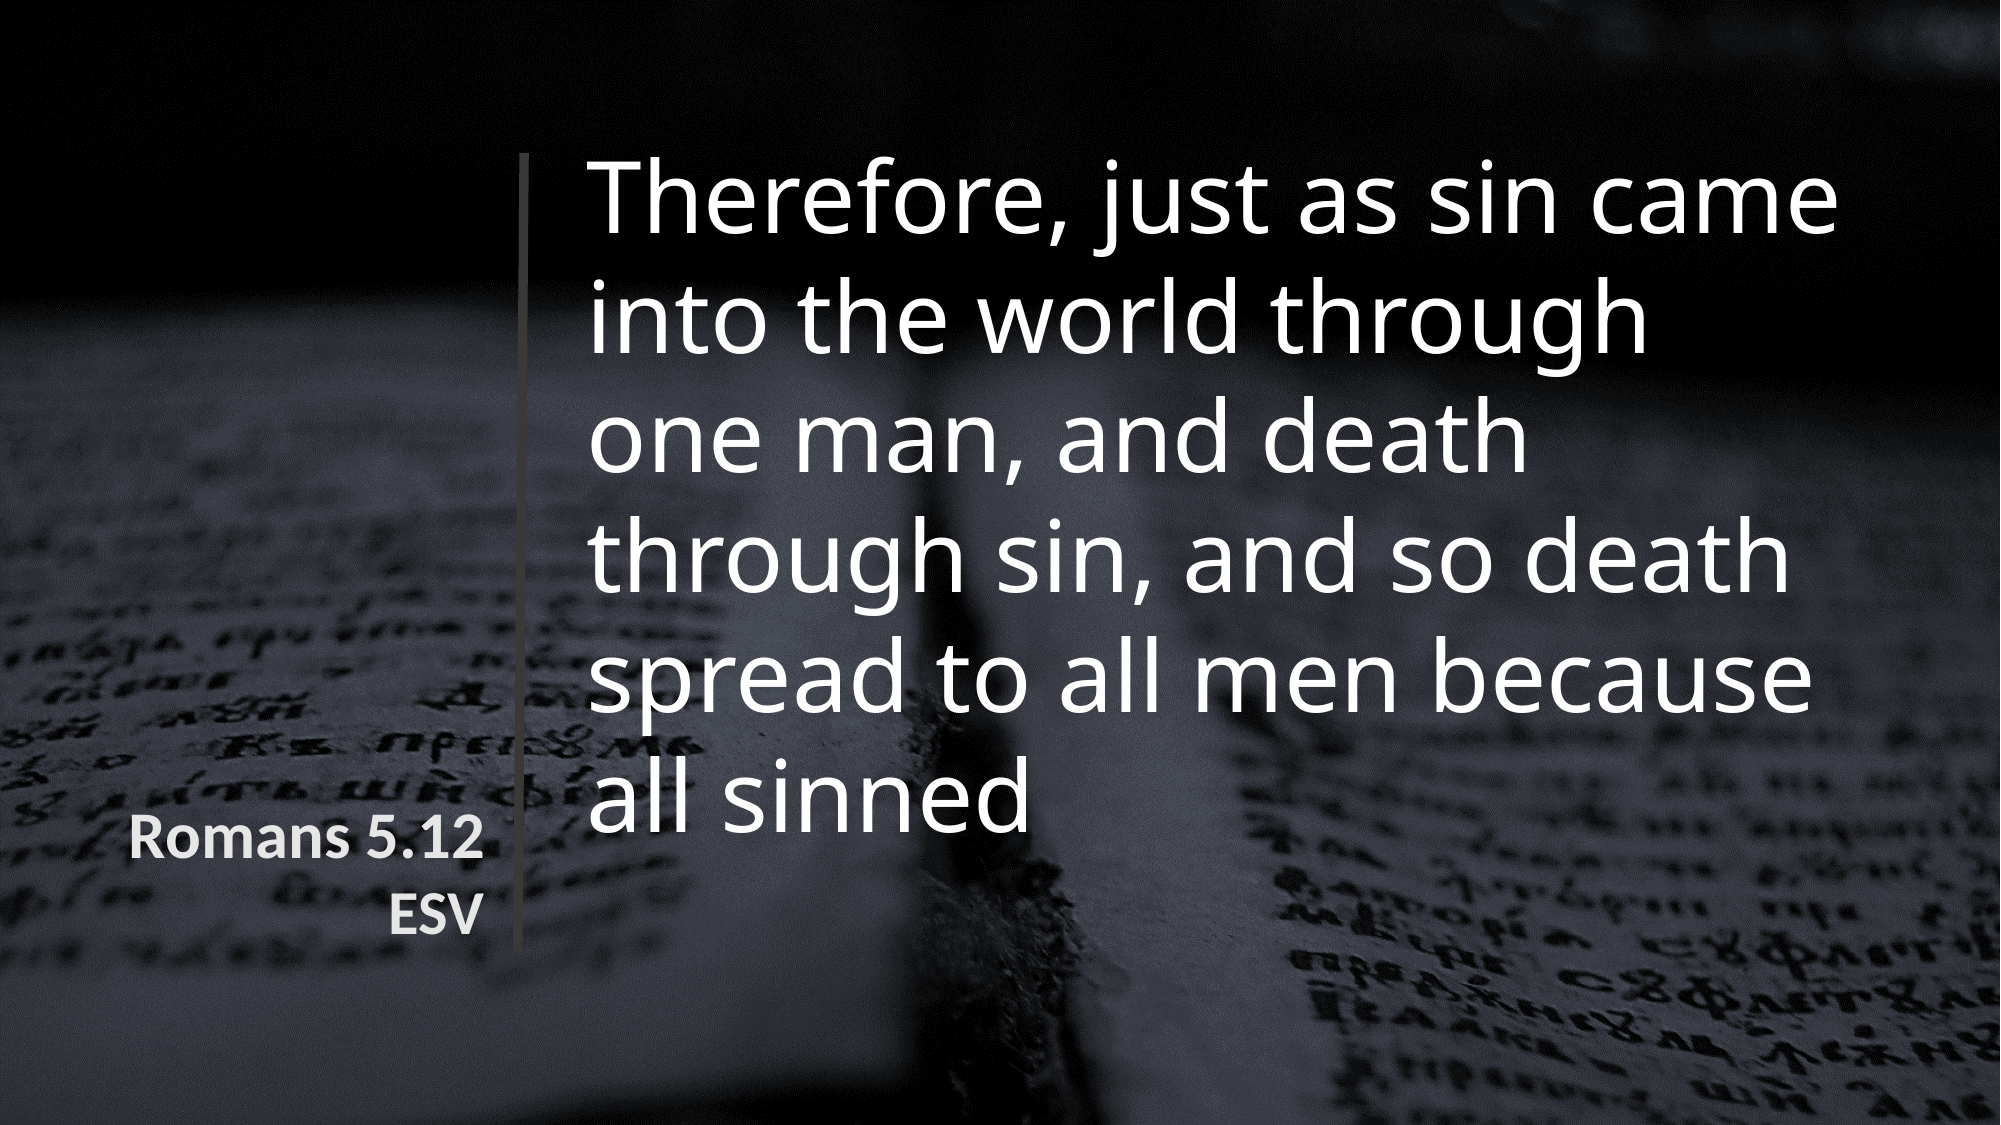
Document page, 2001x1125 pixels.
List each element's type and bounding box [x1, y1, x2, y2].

text_box [517, 152, 525, 951]
picture [0, 0, 2000, 1125]
